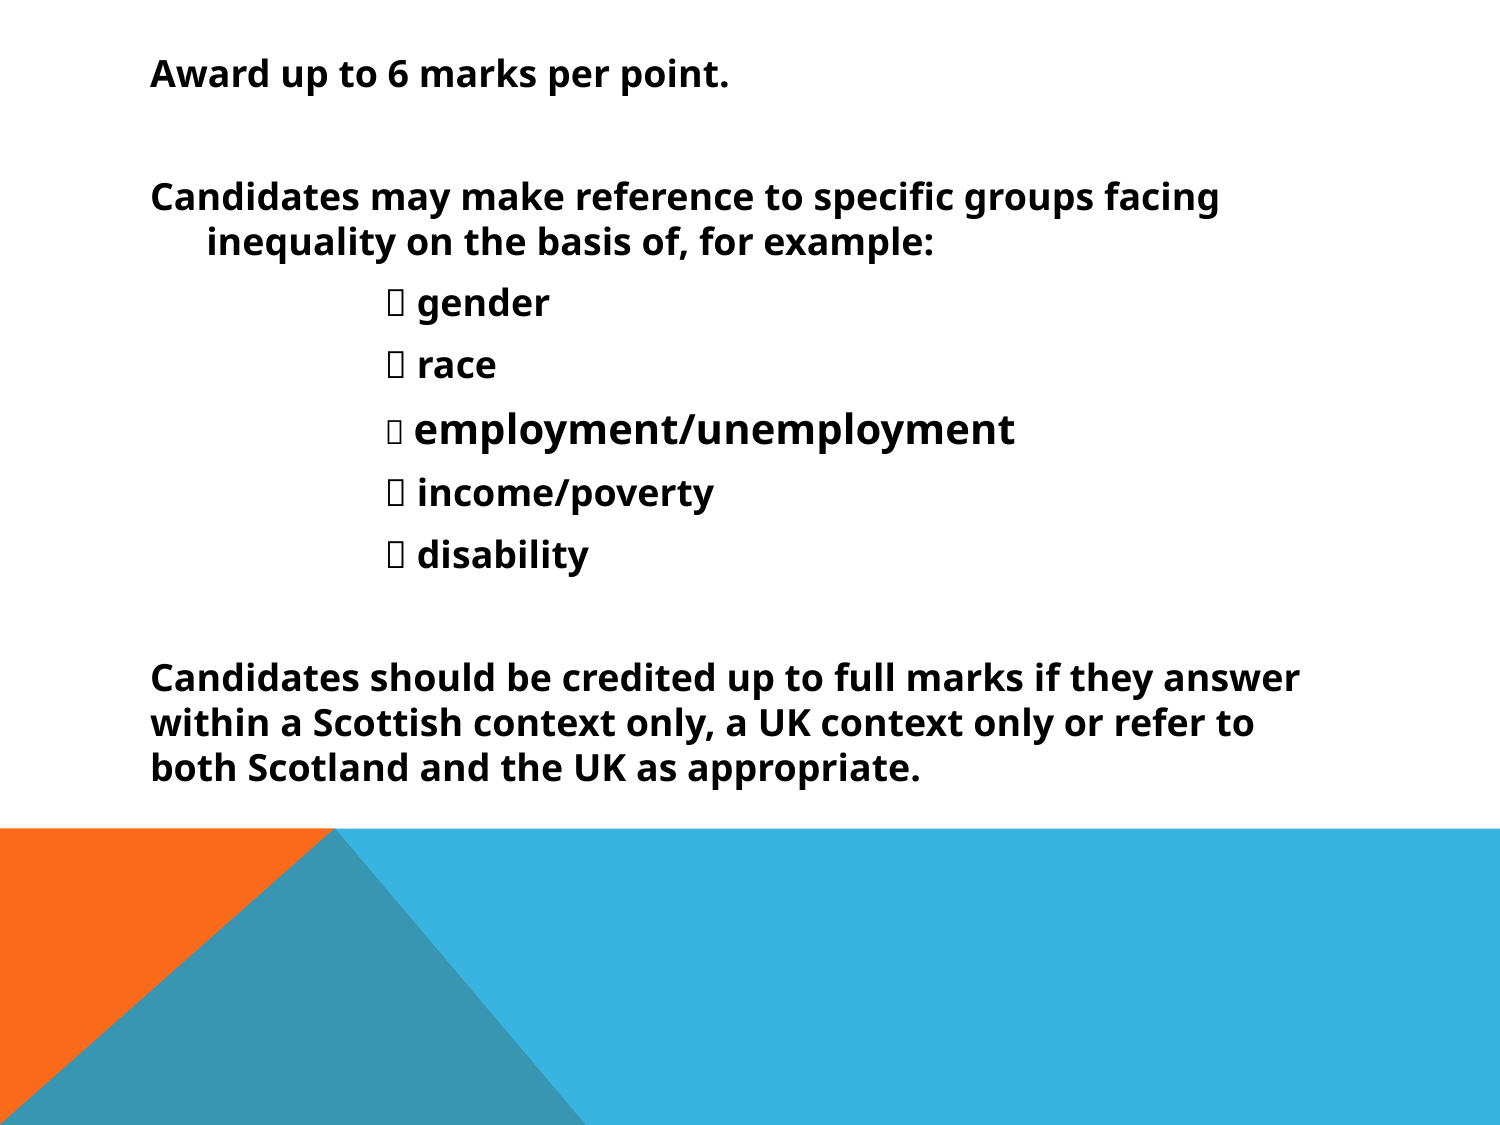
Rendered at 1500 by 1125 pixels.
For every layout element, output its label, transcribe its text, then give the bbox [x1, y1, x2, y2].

list Award up to 6 marks per point. Candidates may make reference to specific groups facing inequality on the basis of, for example:  gender  race  employment/unemployment  income/poverty  disability Candidates should be credited up to full marks if they answer within a Scottish context only, a UK context only or refer to both Scotland and the UK as appropriate. [135, 41, 1369, 768]
